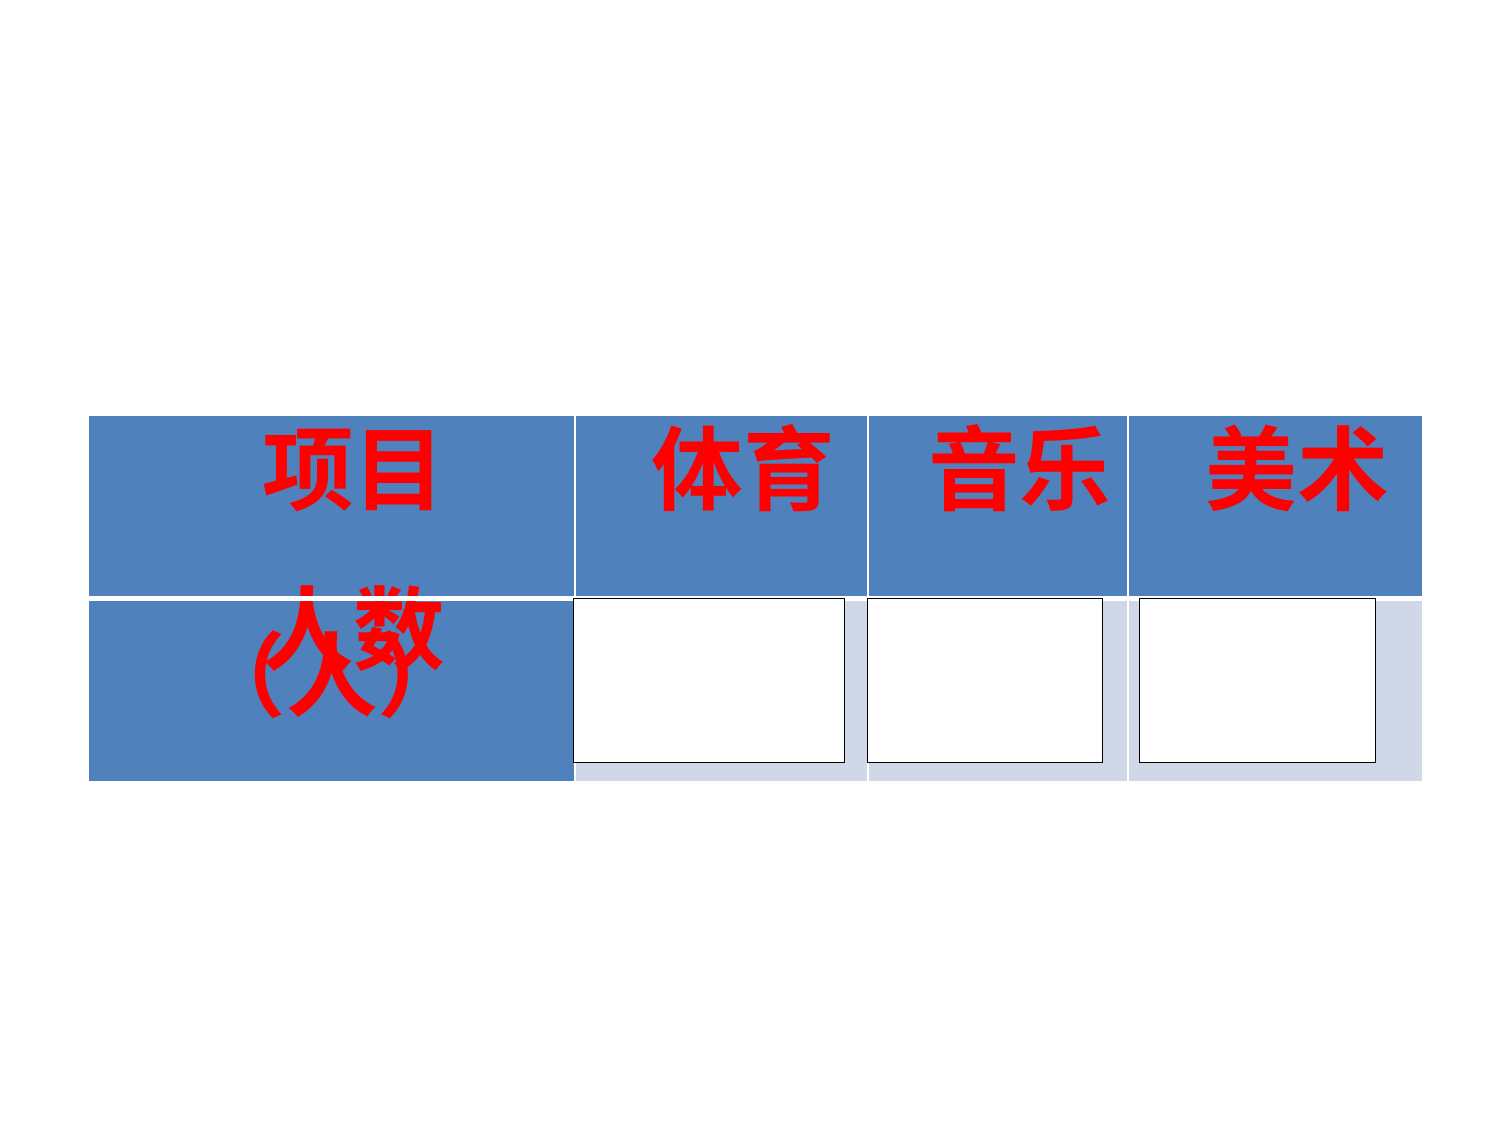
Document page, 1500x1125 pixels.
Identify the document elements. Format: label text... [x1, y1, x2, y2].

table_header 音乐 [869, 416, 1127, 596]
table_header 美术 [1129, 416, 1422, 596]
table_header 体育 [576, 416, 867, 596]
table_cell [869, 601, 1127, 781]
table_header 项目 [89, 416, 574, 596]
table_cell [1129, 601, 1422, 781]
table_cell 人数（人） [89, 601, 574, 781]
table_cell [576, 601, 867, 781]
